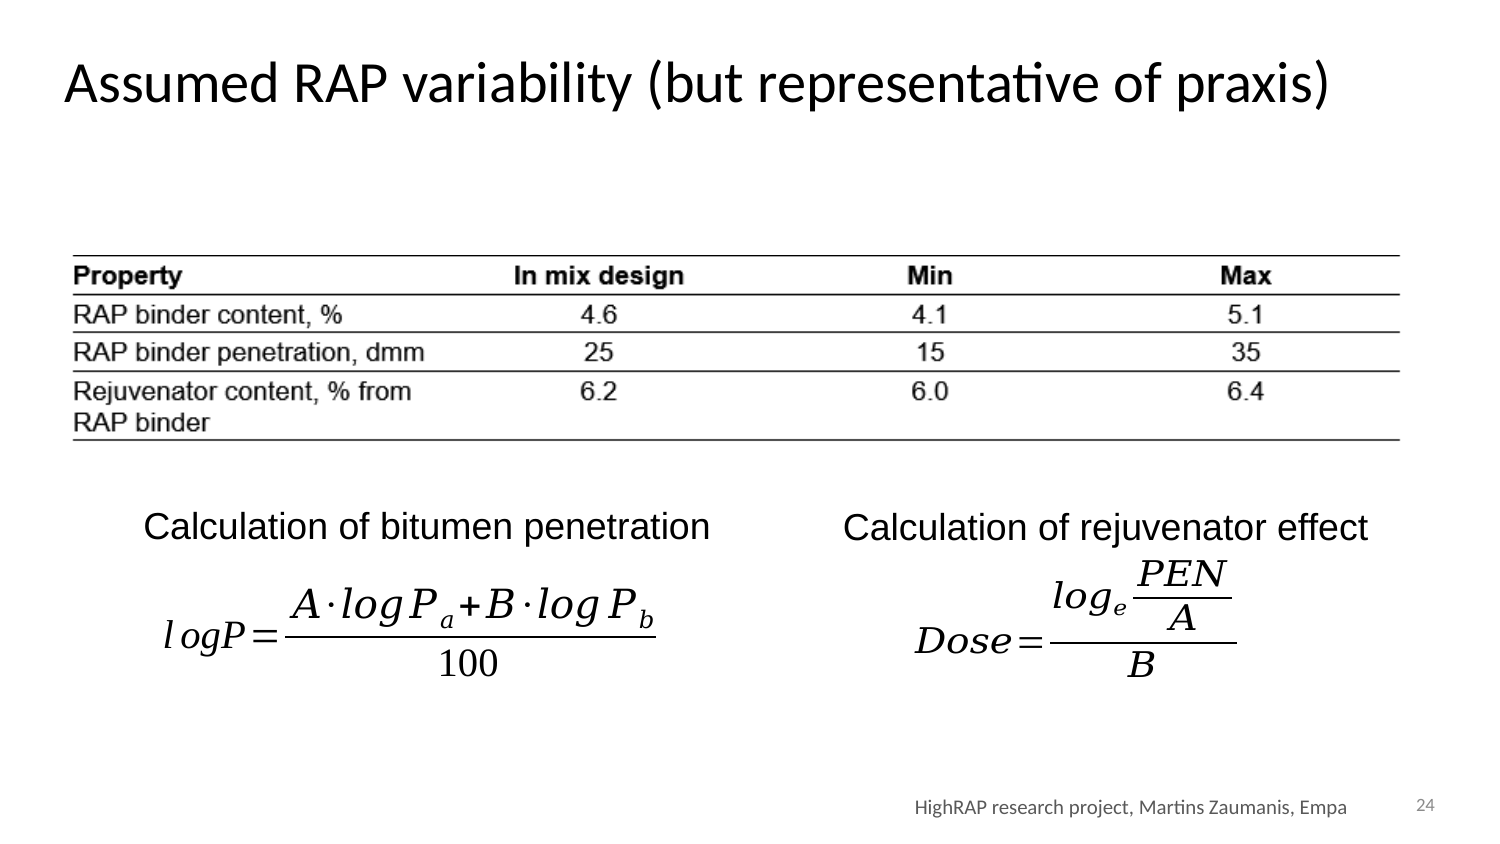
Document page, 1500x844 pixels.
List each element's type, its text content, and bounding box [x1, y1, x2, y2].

title Assumed RAP variability (but representative of praxis) [50, 44, 1450, 185]
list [67, 255, 1408, 452]
slide_number 24 [1365, 781, 1450, 827]
text_box Calculation of rejuvenator effect [828, 495, 1384, 556]
text_box Calculation of bitumen penetration [128, 494, 726, 555]
